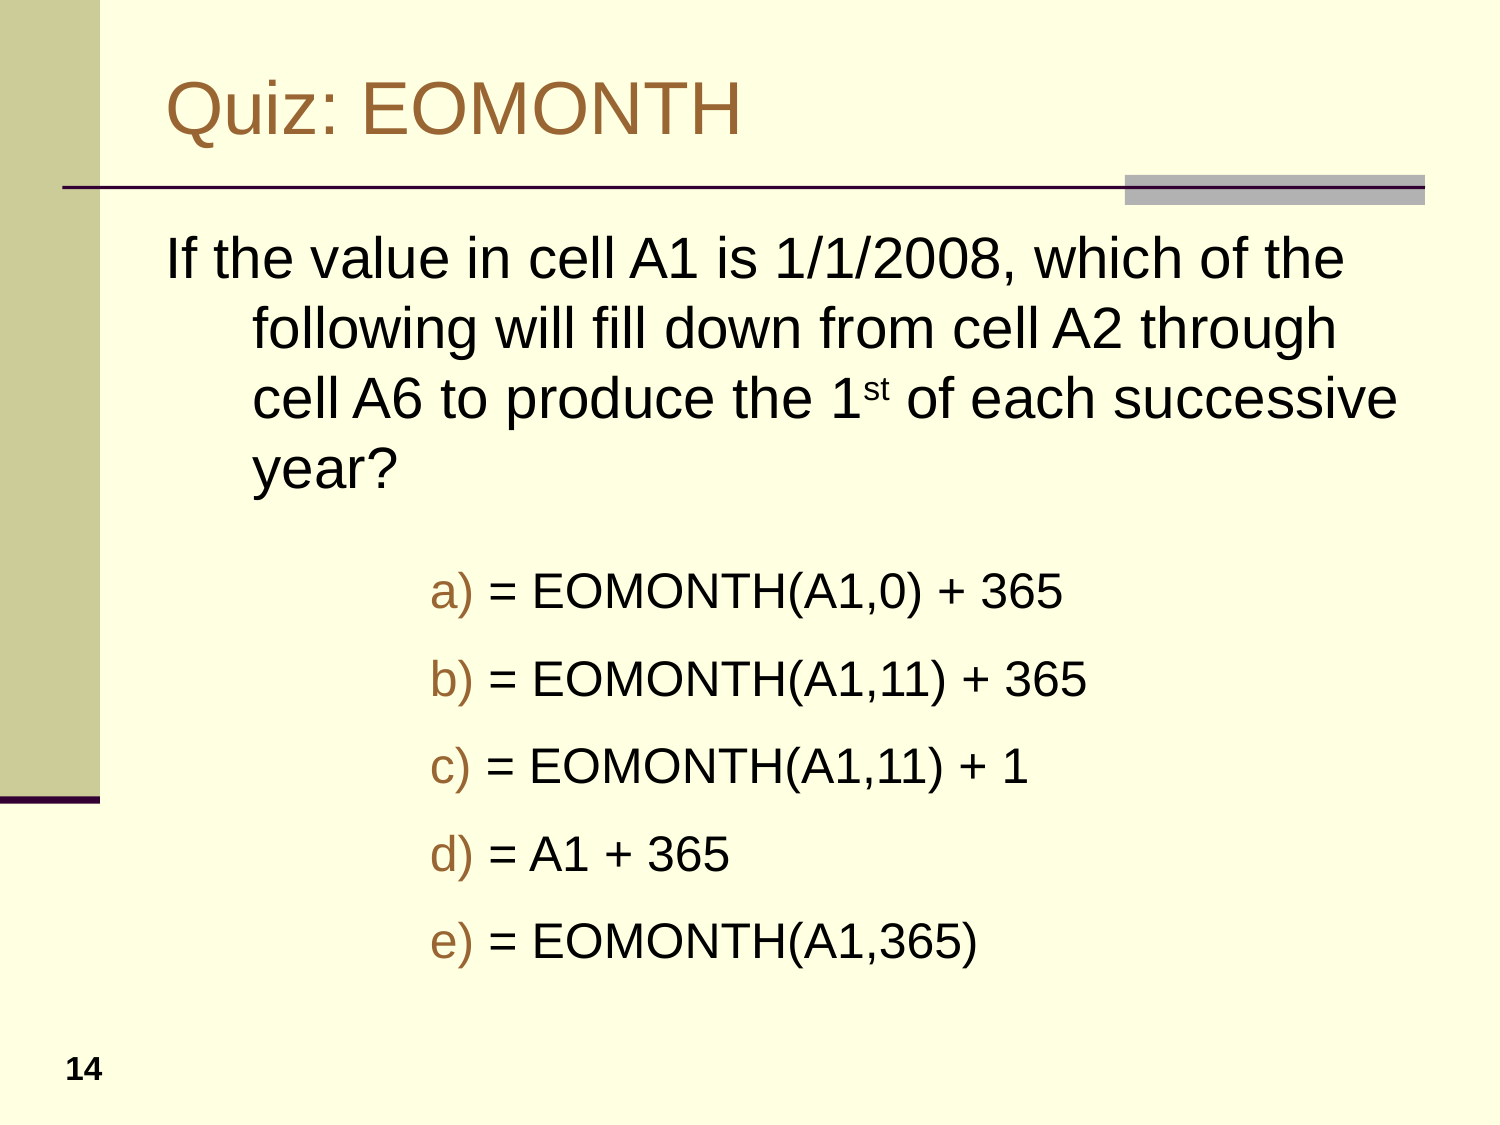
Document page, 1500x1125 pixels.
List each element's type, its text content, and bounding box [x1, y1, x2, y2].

title Quiz: EOMONTH [149, 45, 1426, 164]
text_box a) = EOMONTH(A1,0) + 365 b) = EOMONTH(A1,11) + 365 c) = EOMONTH(A1,11) + 1 d) = A1 + 365 e) = EOMONTH(A1,365) [415, 551, 1157, 1028]
slide_number 14 [31, 1039, 118, 1090]
list If the value in cell A1 is 1/1/2008, which of the following will fill down from cell A2 through cell A6 to produce the 1st of each successive year? [149, 212, 1426, 505]
